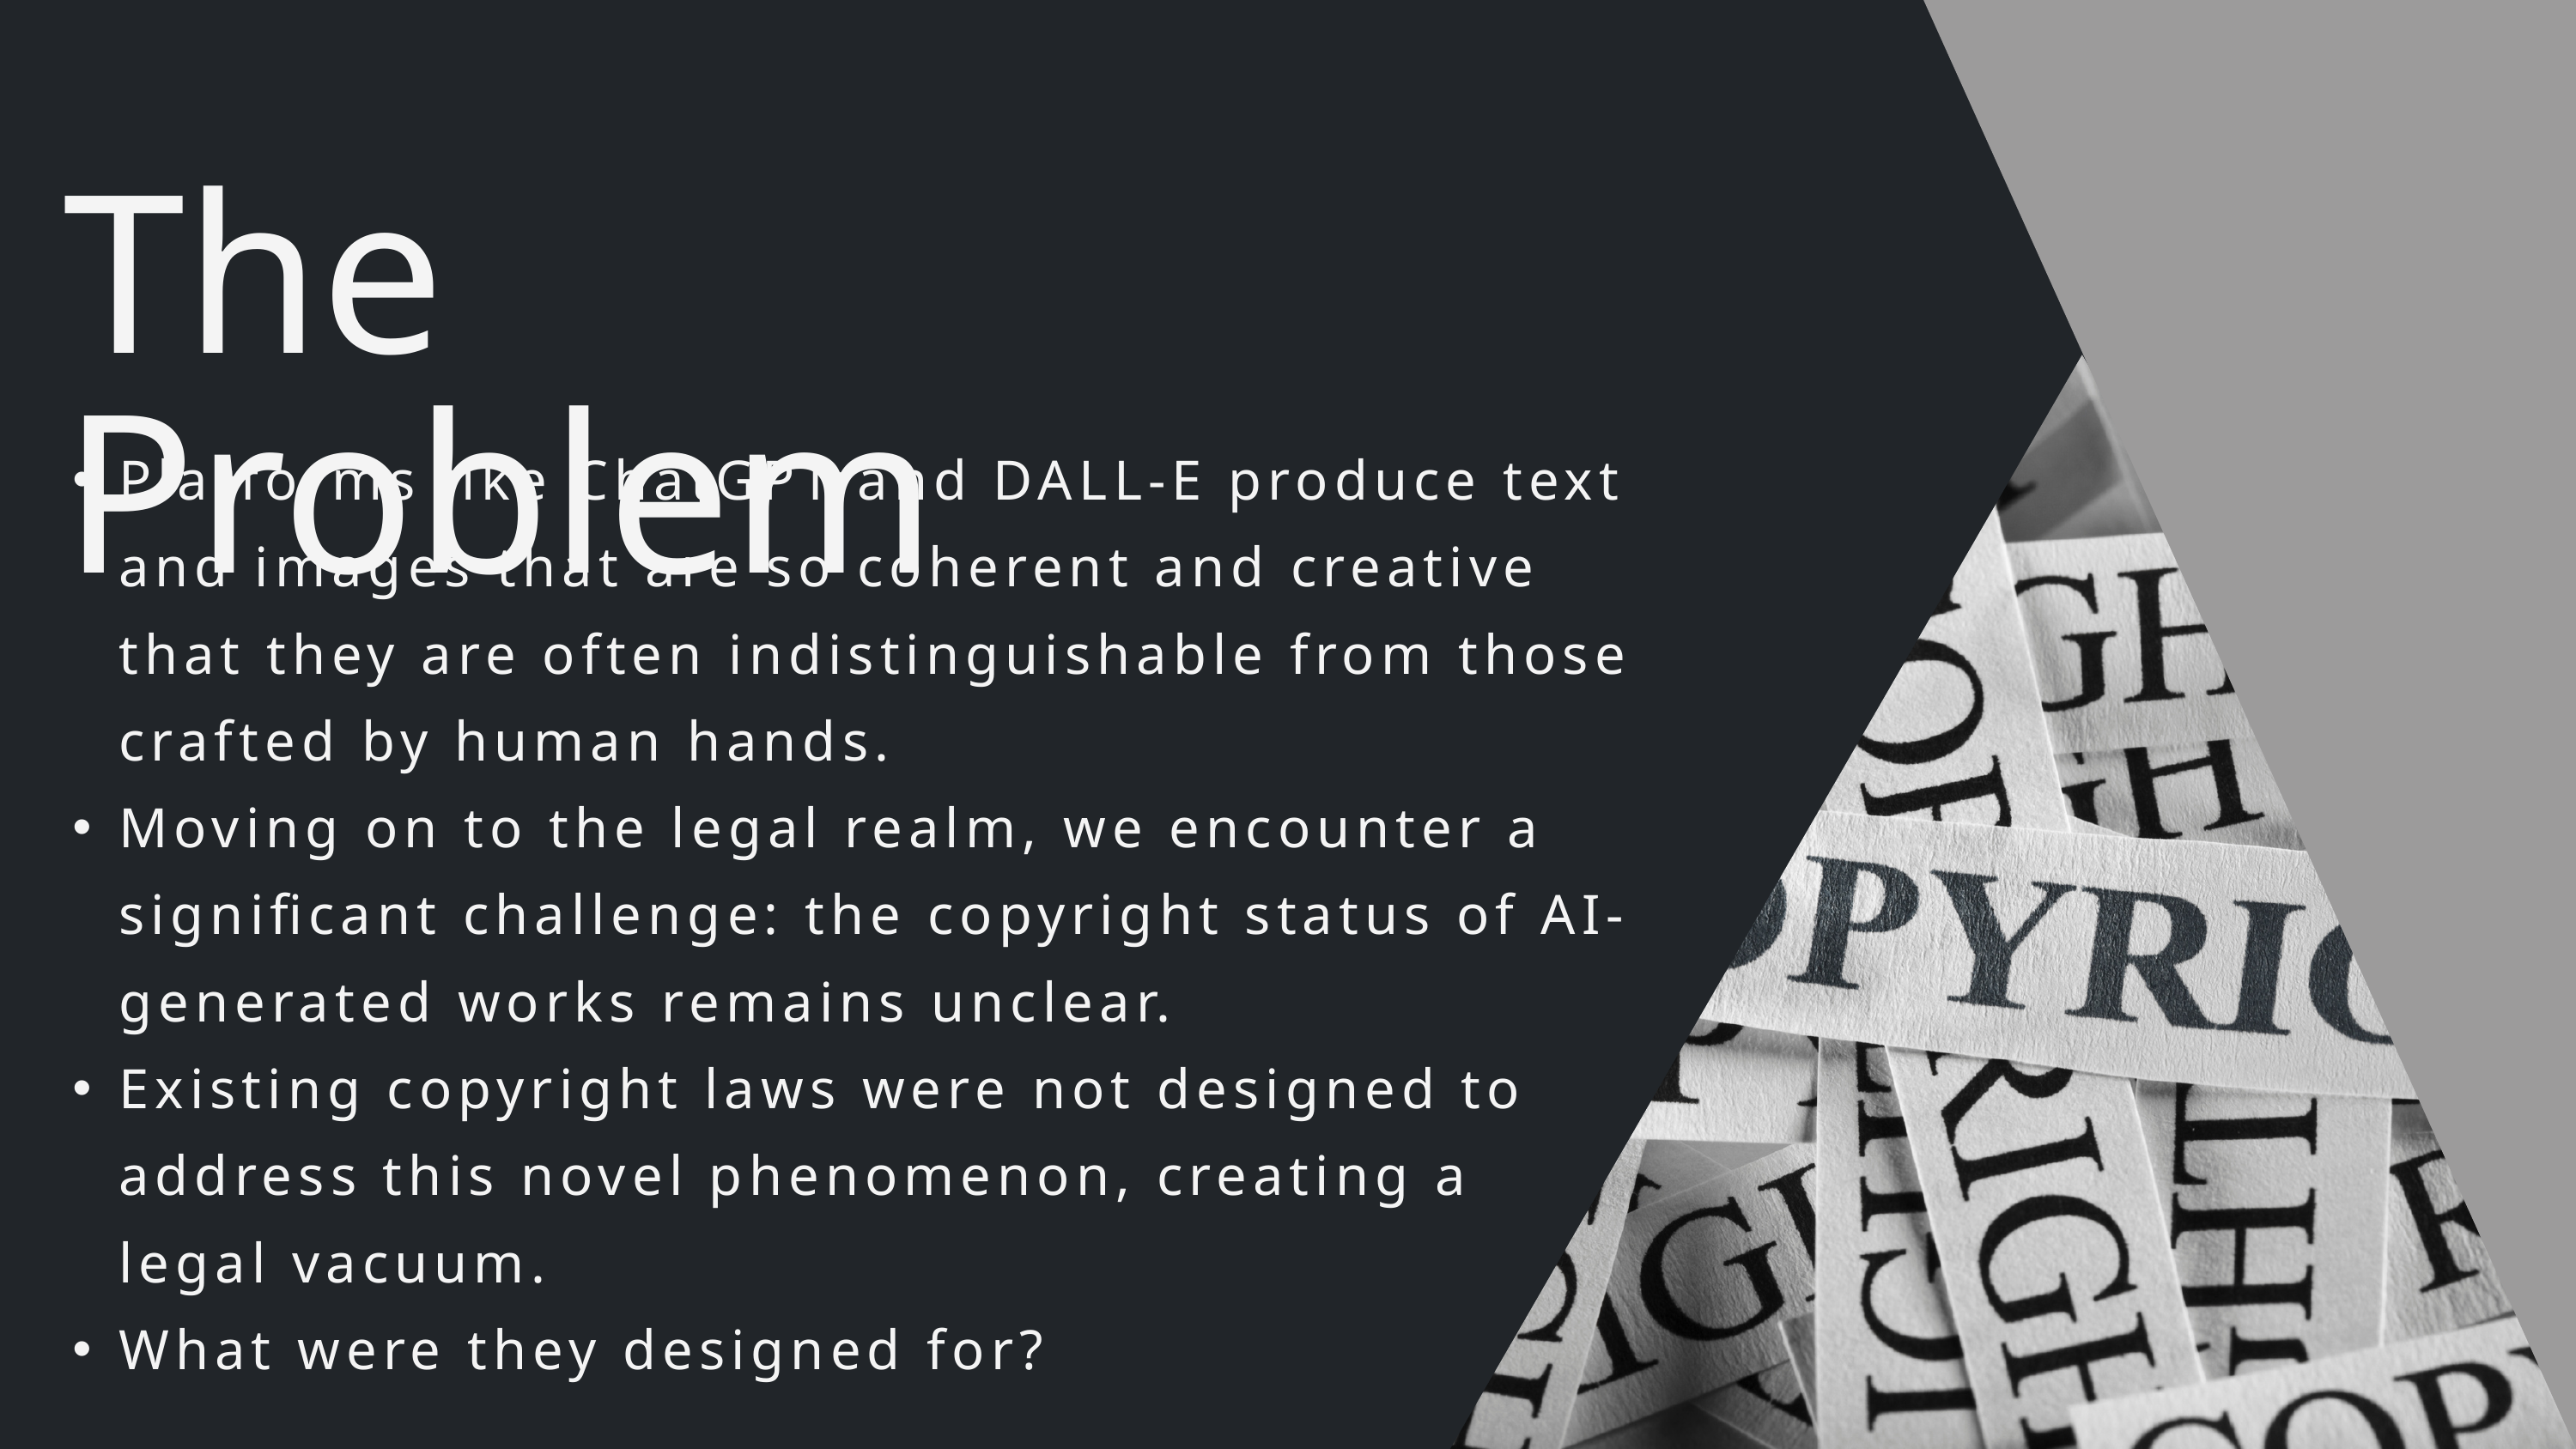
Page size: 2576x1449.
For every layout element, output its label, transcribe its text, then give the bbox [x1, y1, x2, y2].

text_box The Problem [63, 177, 1288, 423]
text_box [1923, 0, 2576, 1449]
text_box Platforms like ChatGPT and DALL-E produce text and images that are so coherent and creative that they are often indistinguishable from those crafted by human hands. Moving on to the legal realm, we encounter a significant challenge: the copyright status of AI-generated works remains unclear. Existing copyright laws were not designed to address this novel phenomenon, creating a legal vacuum. What were they designed for? [26, 423, 1418, 1449]
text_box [1423, 348, 1917, 1449]
